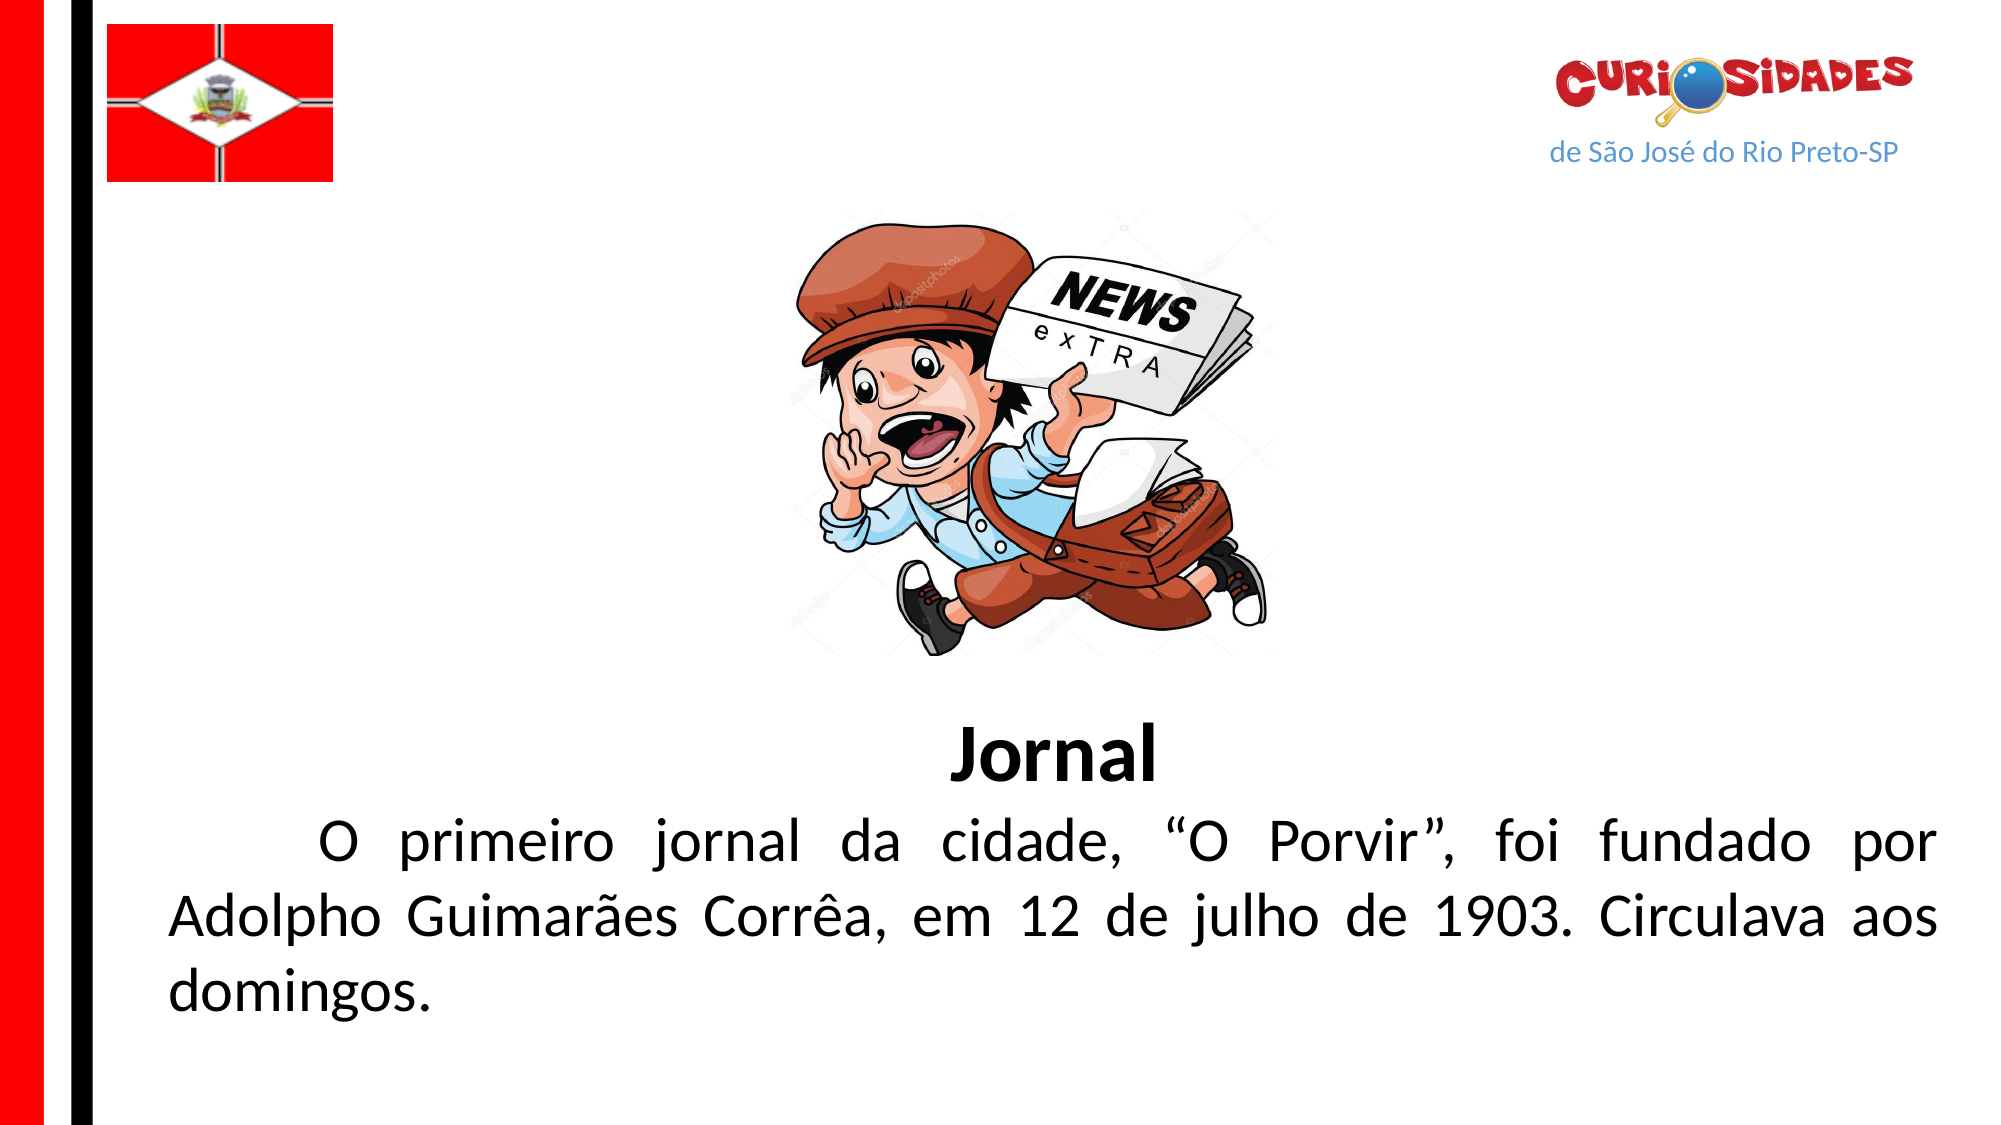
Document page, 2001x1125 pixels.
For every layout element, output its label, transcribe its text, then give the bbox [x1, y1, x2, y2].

text_box [43, 0, 70, 1125]
text_box Jornal O primeiro jornal da cidade, “O Porvir”, foi fundado por Adolpho Guimarães Corrêa, em 12 de julho de 1903. Circulava aos domingos. [153, 691, 1956, 1031]
text_box [0, 0, 43, 1125]
picture [791, 211, 1274, 656]
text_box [1537, 16, 1929, 157]
text_box [70, 0, 94, 1125]
picture [107, 24, 333, 182]
